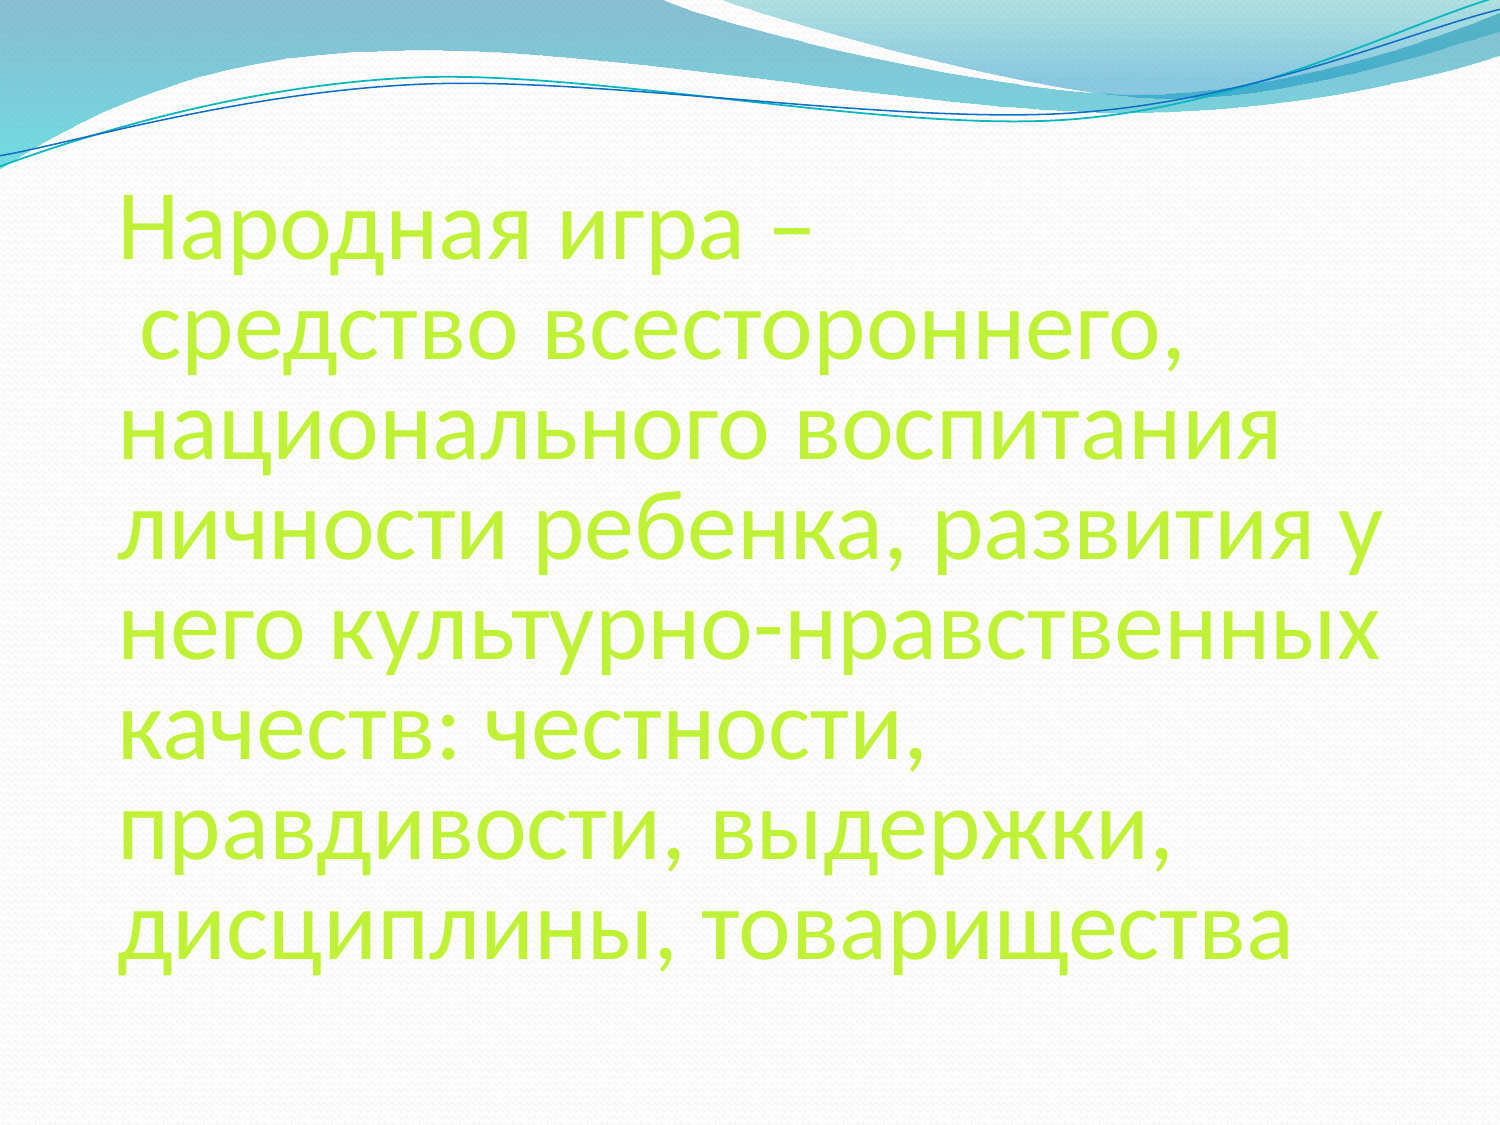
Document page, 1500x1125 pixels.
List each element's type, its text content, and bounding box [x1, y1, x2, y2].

title Народная игра – средство всестороннего, национального воспитания личности ребенка, развития у него культурно-нравственных качеств: честности, правдивости, выдержки, дисциплины, товарищества [117, 133, 1395, 985]
